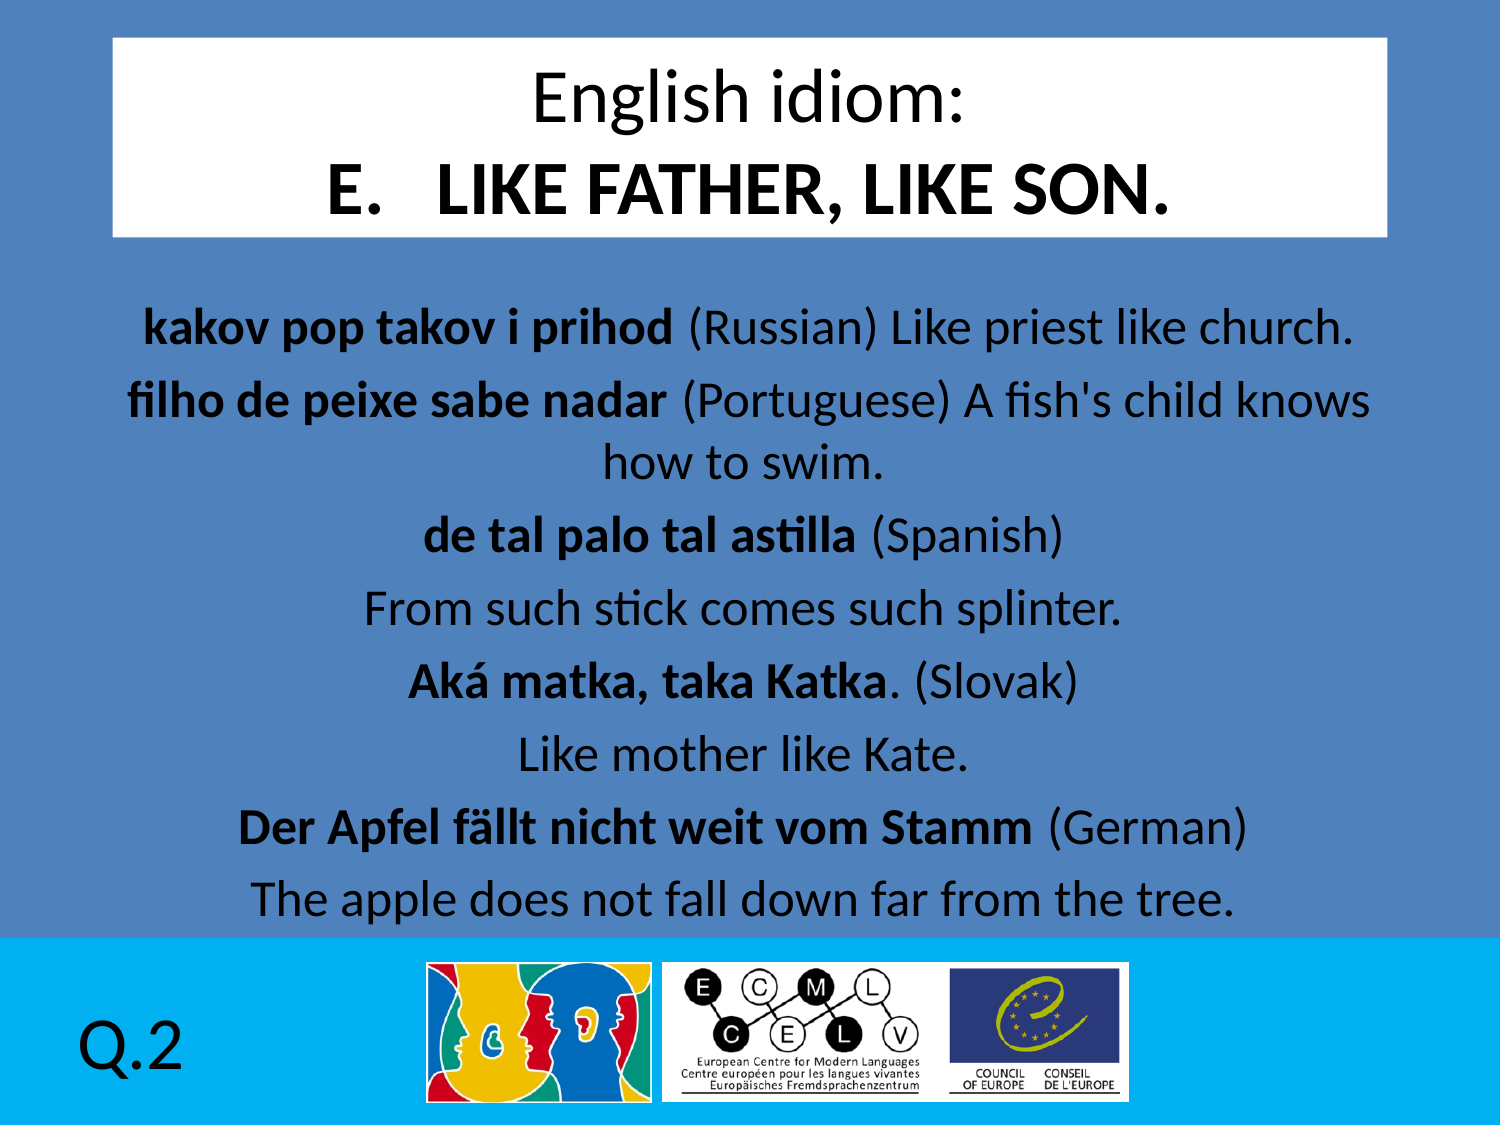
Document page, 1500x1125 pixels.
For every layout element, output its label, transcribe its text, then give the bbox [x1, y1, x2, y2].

text_box Q.2 [62, 987, 225, 1093]
picture [663, 963, 1128, 1101]
subtitle kakov pop takov i prihod (Russian) Like priest like church. filho de peixe sabe nadar (Portuguese) A fish's child knows how to swim. de tal palo tal astilla (Spanish) From such stick comes such splinter. Aká matka, taka Katka. (Slovak) Like mother like Kate. Der Apfel fällt nicht weit vom Stamm (German) The apple does not fall down far from the tree. [62, 212, 1438, 938]
title English idiom: E. LIKE FATHER, LIKE SON. [112, 37, 1388, 212]
picture [427, 963, 651, 1102]
